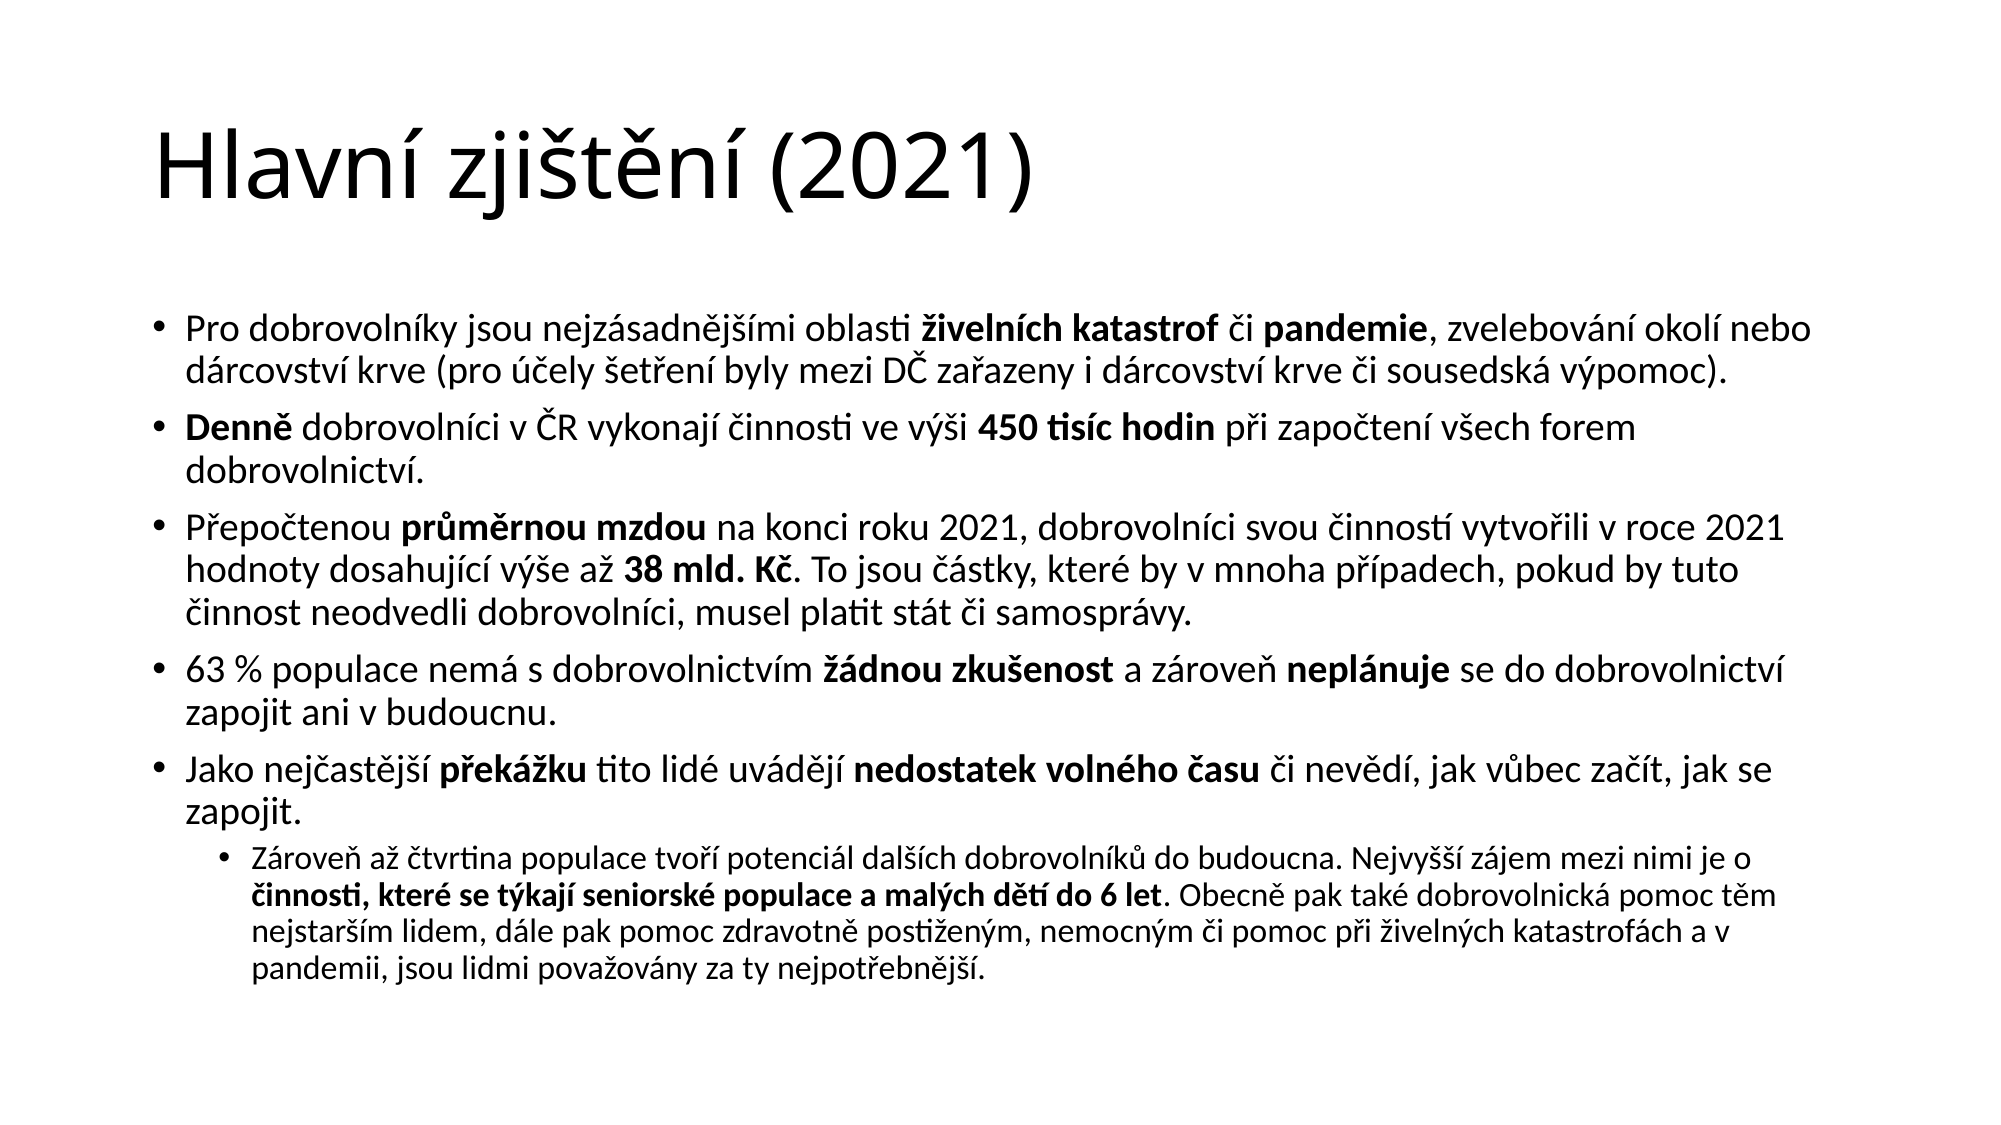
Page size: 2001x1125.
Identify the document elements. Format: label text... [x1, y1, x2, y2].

title Hlavní zjištění (2021) [137, 59, 1863, 278]
list Pro dobrovolníky jsou nejzásadnějšími oblasti živelních katastrof či pandemie, zvelebování okolí nebo dárcovství krve (pro účely šetření byly mezi DČ zařazeny i dárcovství krve či sousedská výpomoc). Denně dobrovolníci v ČR vykonají činnosti ve výši 450 tisíc hodin při započtení všech forem dobrovolnictví. Přepočtenou průměrnou mzdou na konci roku 2021, dobrovolníci svou činností vytvořili v roce 2021 hodnoty dosahující výše až 38 mld. Kč. To jsou částky, které by v mnoha případech, pokud by tuto činnost neodvedli dobrovolníci, musel platit stát či samosprávy. 63 % populace nemá s dobrovolnictvím žádnou zkušenost a zároveň neplánuje se do dobrovolnictví zapojit ani v budoucnu. Jako nejčastější překážku tito lidé uvádějí nedostatek volného času či nevědí, jak vůbec začít, jak se zapojit. Zároveň až čtvrtina populace tvoří potenciál dalších dobrovolníků do budoucna. Nejvyšší zájem mezi nimi je o činnosti, které se týkají seniorské populace a malých dětí do 6 let. Obecně pak také dobrovolnická pomoc těm nejstarším lidem, dále pak pomoc zdravotně postiženým, nemocným či pomoc při živelných katastrofách a v pandemii, jsou lidmi považovány za ty nejpotřebnější. [137, 299, 1863, 1014]
